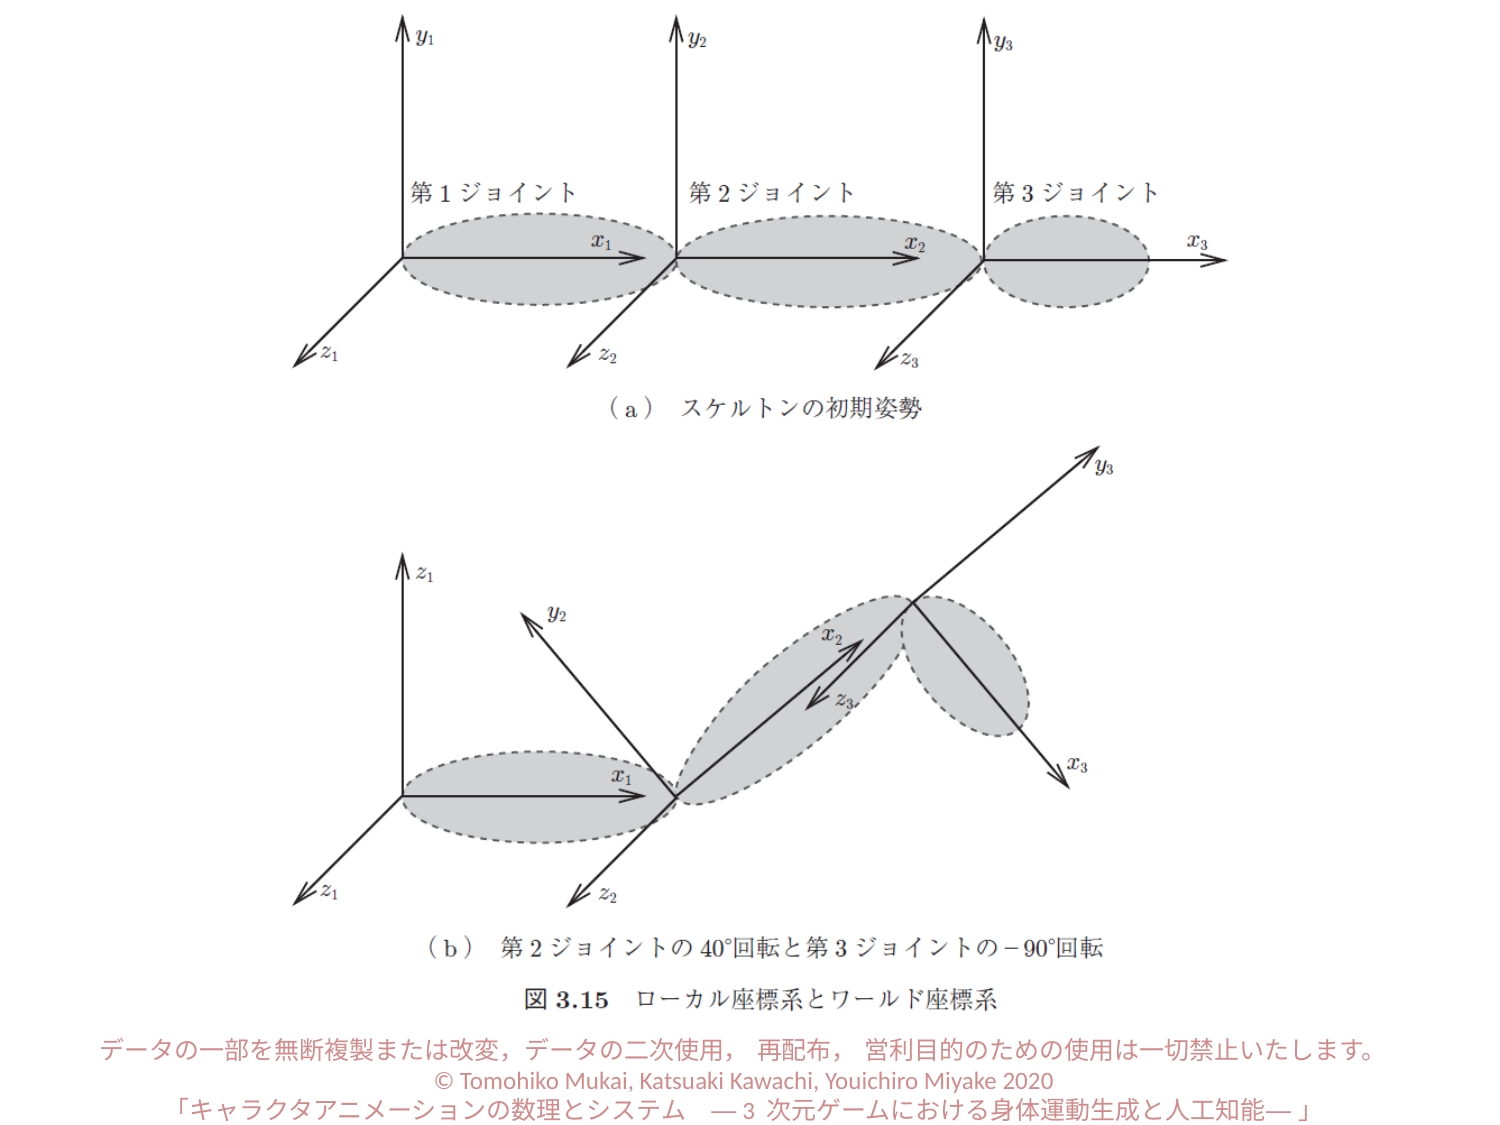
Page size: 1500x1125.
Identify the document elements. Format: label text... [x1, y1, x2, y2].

footer データの一部を無断複製または改変，データの二次使用， 再配布， 営利目的のための使用は一切禁止いたします。 © Tomohiko Mukai, Katsuaki Kawachi, Youichiro Miyake 2020 「キャラクタアニメーションの数理とシステム ―3 次元ゲームにおける身体運動生成と人工知能― 」 [17, 1035, 1471, 1125]
picture [258, 13, 1242, 1024]
